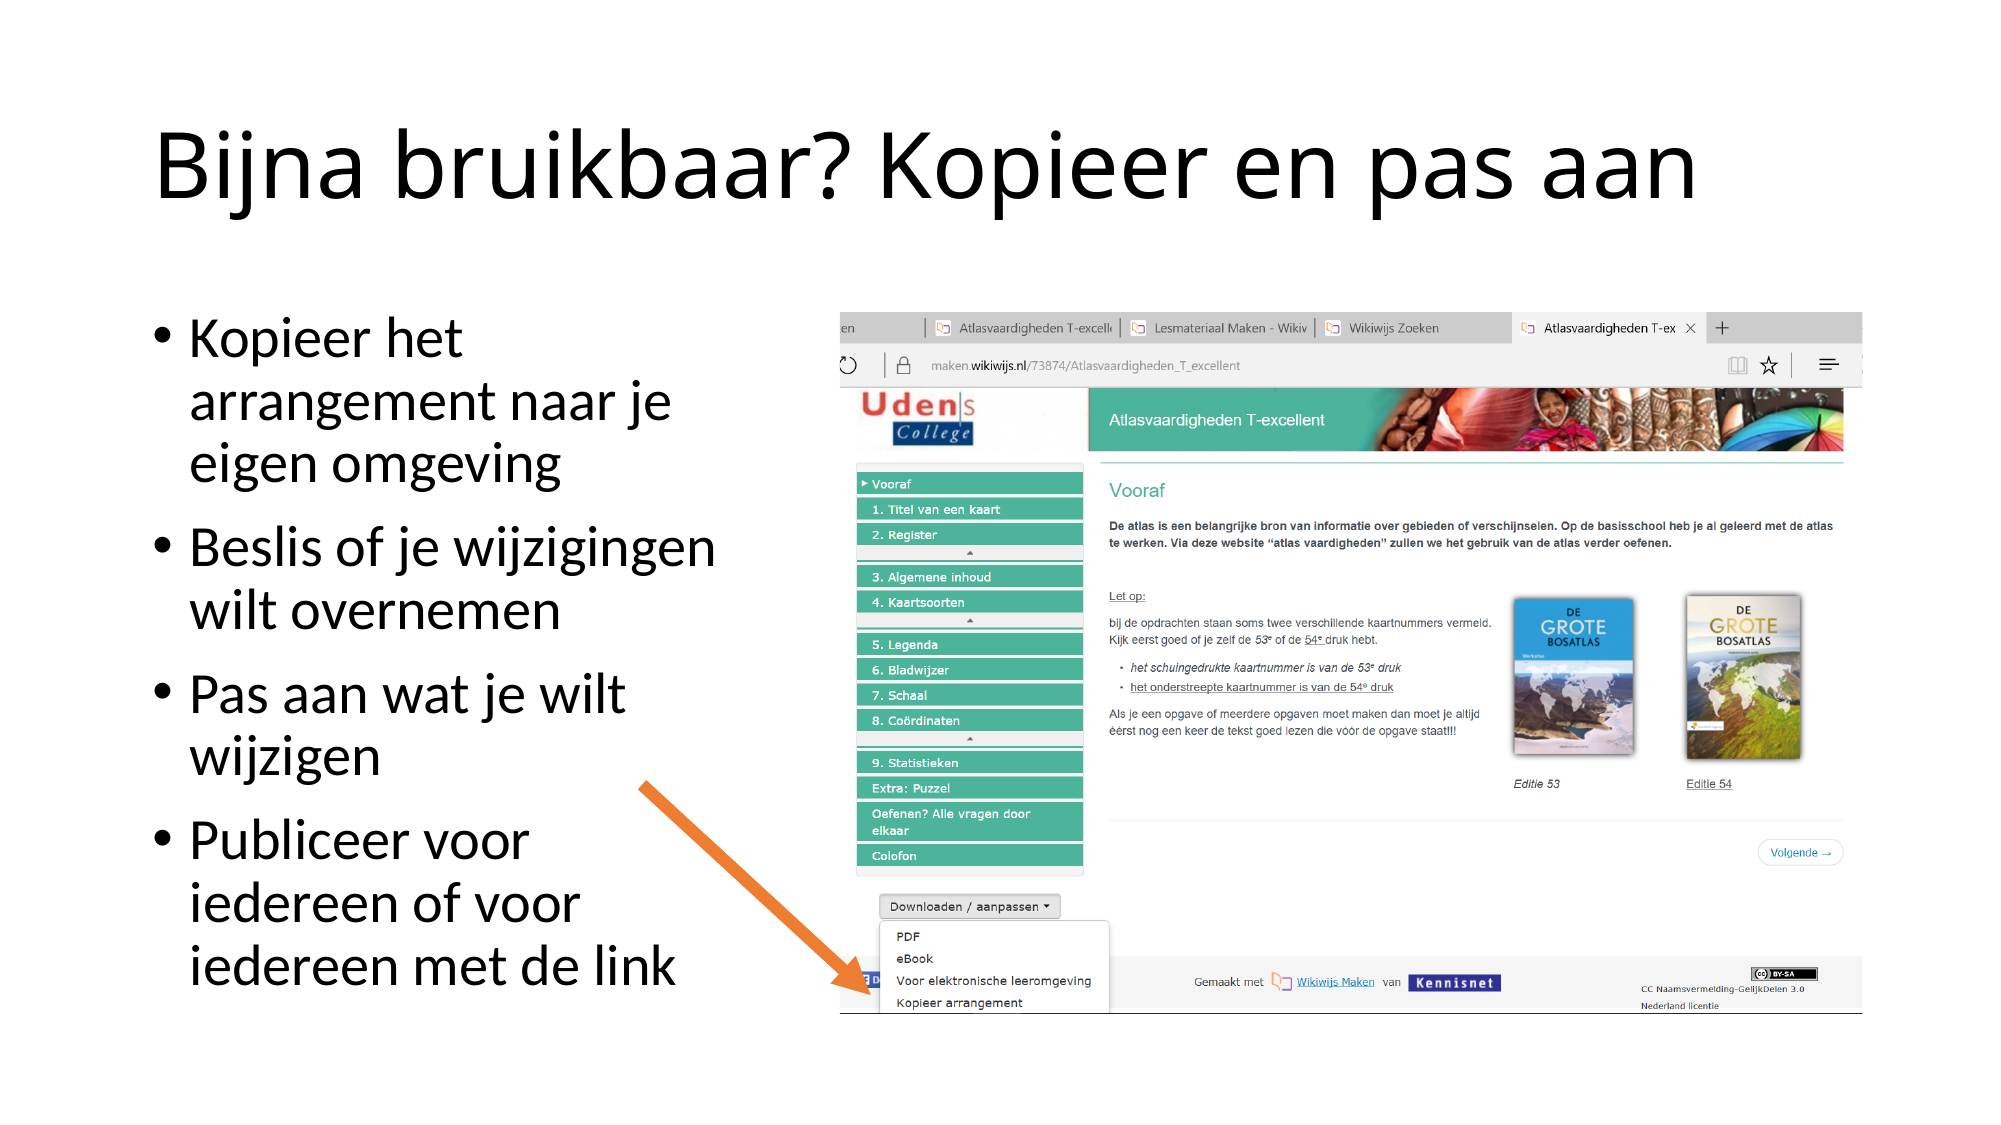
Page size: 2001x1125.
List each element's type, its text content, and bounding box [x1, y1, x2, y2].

list Kopieer het arrangement naar je eigen omgeving Beslis of je wijzigingen wilt overnemen Pas aan wat je wilt wijzigen Publiceer voor iedereen of voor iedereen met de link [137, 299, 761, 1014]
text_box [641, 784, 871, 996]
picture [839, 312, 1863, 1014]
title Bijna bruikbaar? Kopieer en pas aan [137, 59, 1863, 278]
